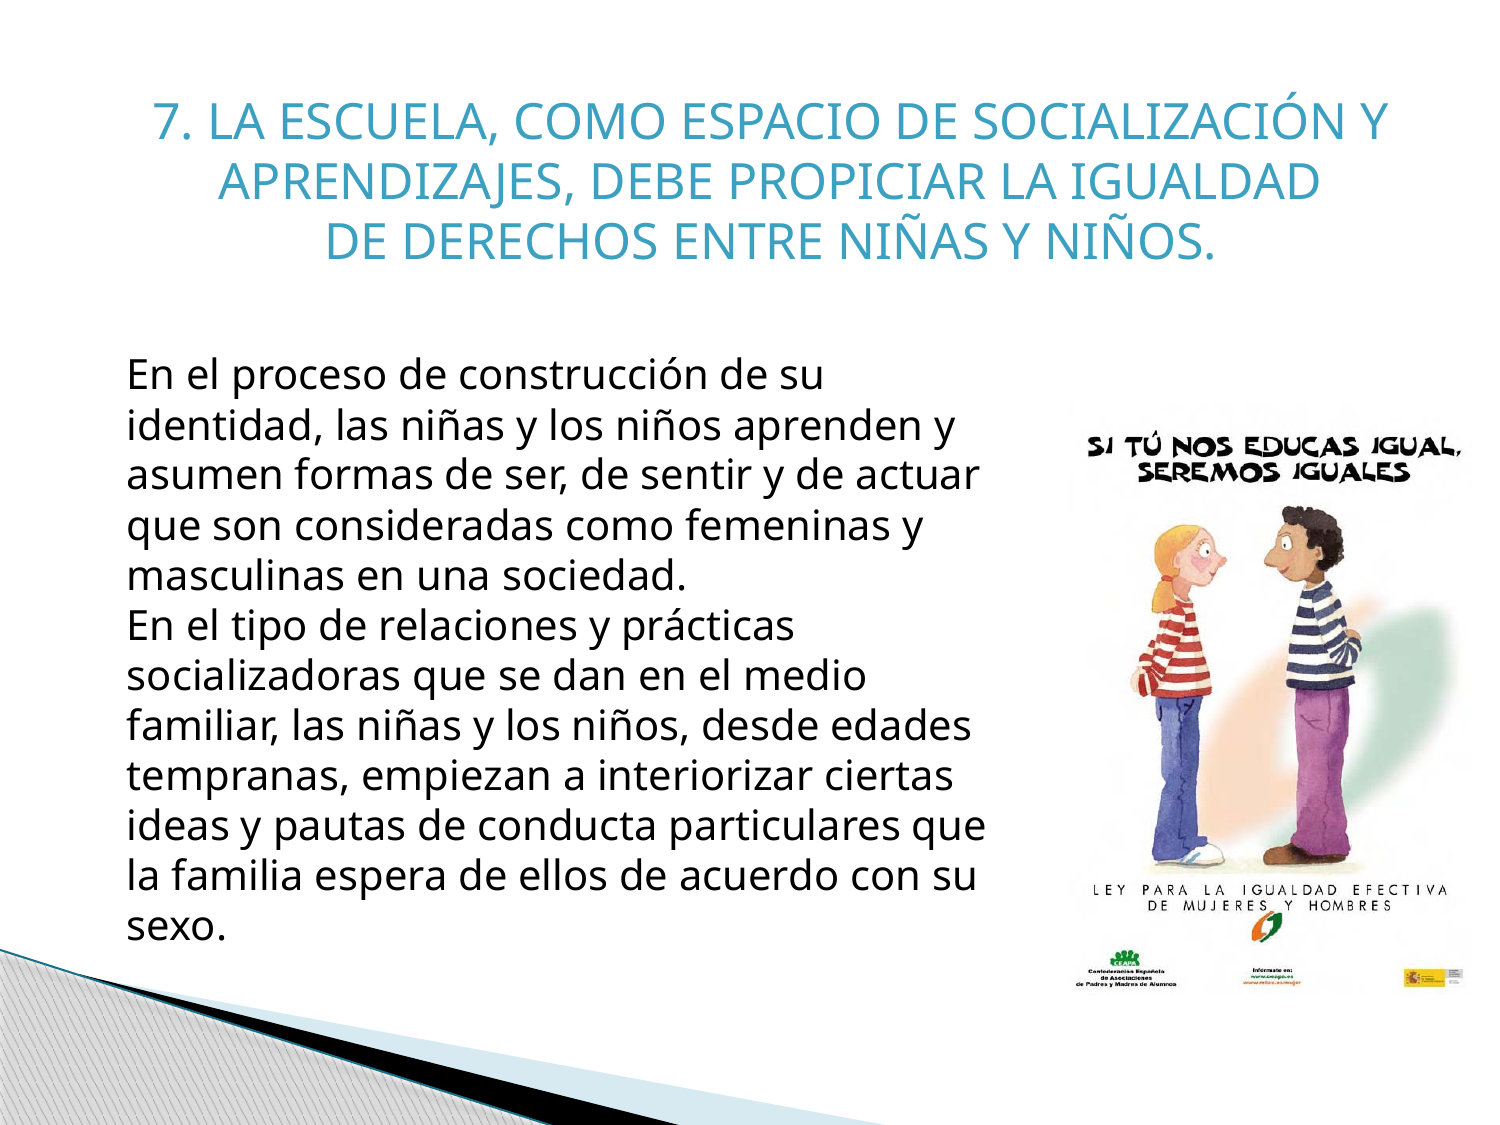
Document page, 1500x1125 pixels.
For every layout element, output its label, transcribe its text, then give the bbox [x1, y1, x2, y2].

text_box En el proceso de construcción de su identidad, las niñas y los niños aprenden y asumen formas de ser, de sentir y de actuar que son consideradas como femeninas y masculinas en una sociedad. En el tipo de relaciones y prácticas socializadoras que se dan en el medio familiar, las niñas y los niños, desde edades tempranas, empiezan a interiorizar ciertas ideas y pautas de conducta particulares que la familia espera de ellos de acuerdo con su sexo. [112, 340, 1034, 956]
picture [1068, 404, 1472, 995]
text_box 7. La escuela, como espacio de socialización y aprendizajes, debe propiciar la igualdad de derechos entre niñas y niños. [47, 82, 1495, 277]
